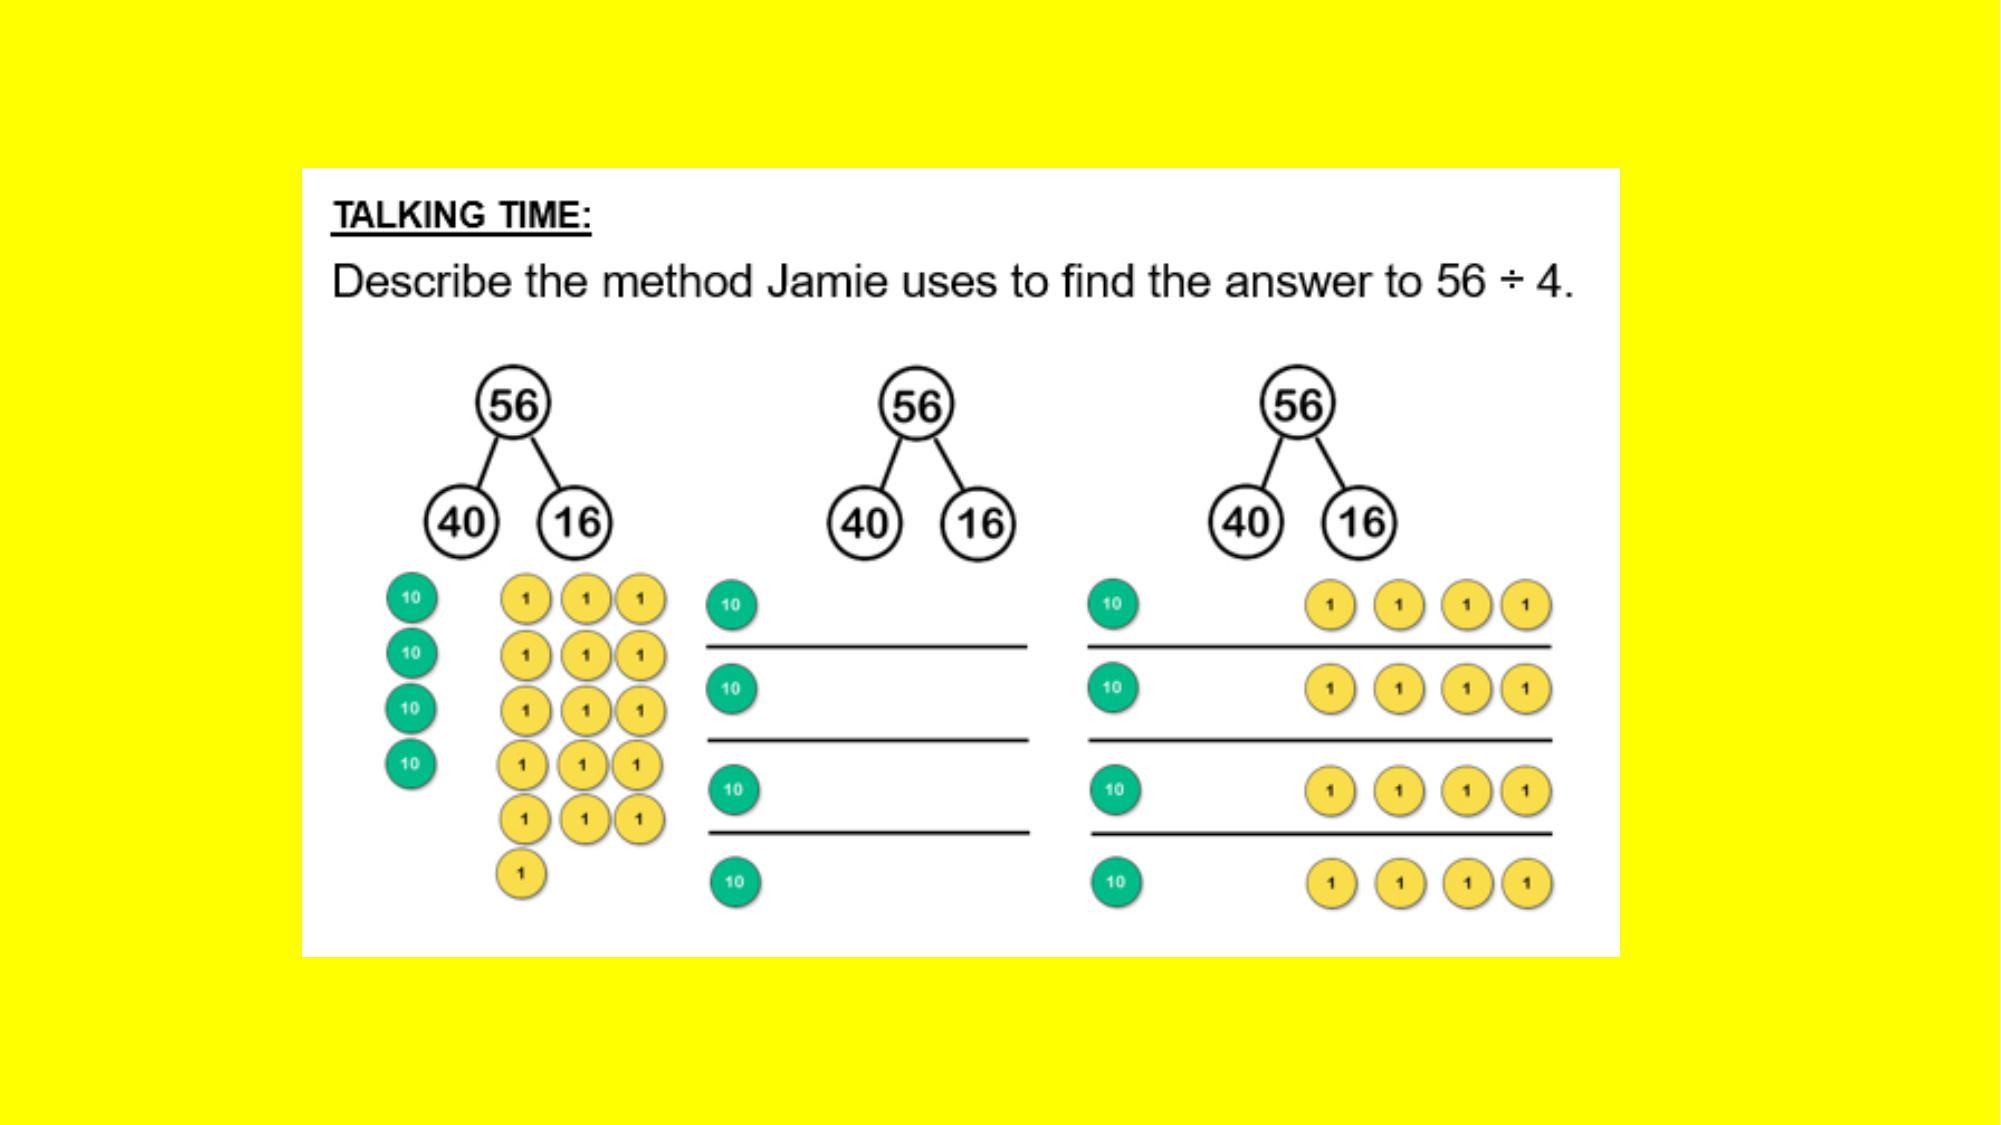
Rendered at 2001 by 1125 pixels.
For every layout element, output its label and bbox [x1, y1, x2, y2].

picture [302, 168, 1620, 957]
